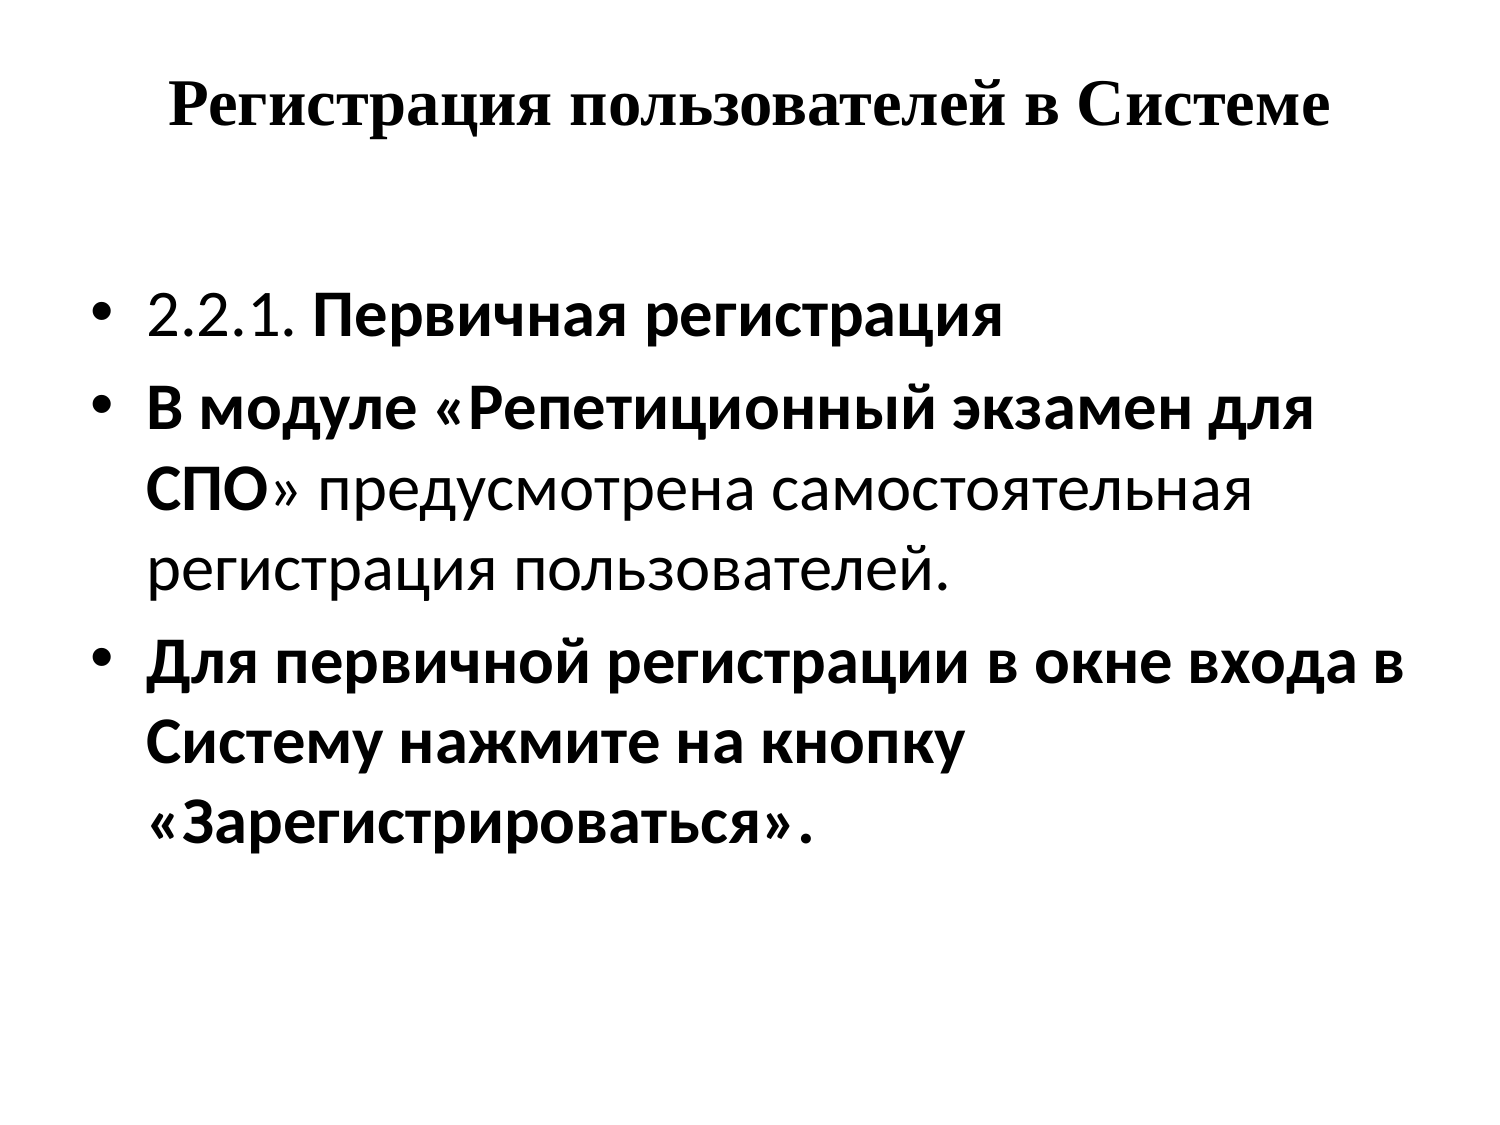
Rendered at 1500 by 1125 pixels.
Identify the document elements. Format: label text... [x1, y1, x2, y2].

list 2.2.1. Первичная регистрация В модуле «Репетиционный экзамен для СПО» предусмотрена самостоятельная регистрация пользователей. Для первичной регистрации в окне входа в Систему нажмите на кнопку «Зарегистрироваться». [75, 262, 1425, 1005]
title Регистрация пользователей в Системе [75, 45, 1425, 233]
